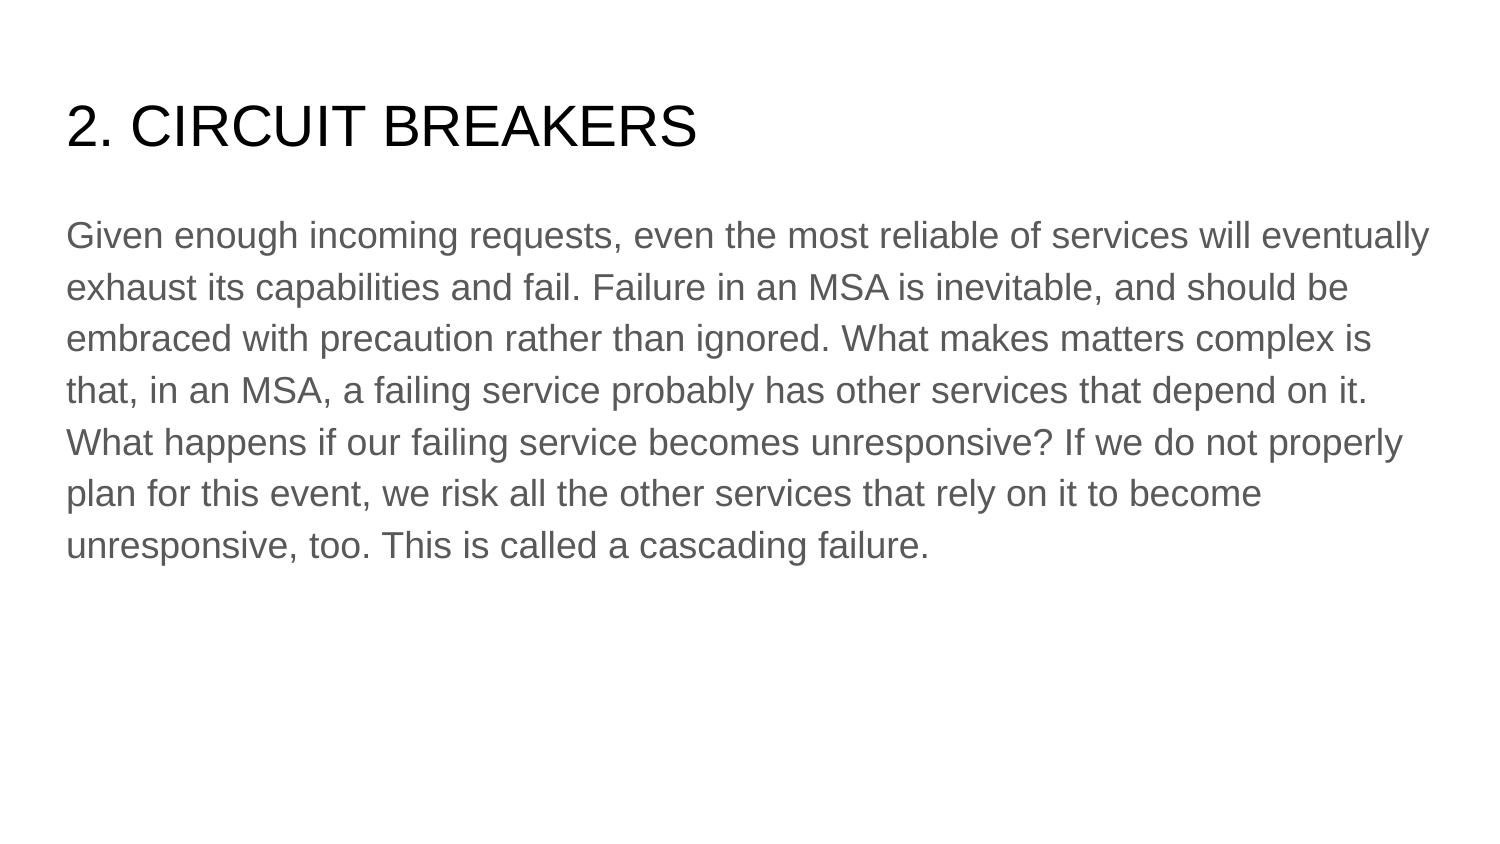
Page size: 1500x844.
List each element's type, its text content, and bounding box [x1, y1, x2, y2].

title 2. CIRCUIT BREAKERS [51, 72, 1449, 167]
list Given enough incoming requests, even the most reliable of services will eventually exhaust its capabilities and fail. Failure in an MSA is inevitable, and should be embraced with precaution rather than ignored. What makes matters complex is that, in an MSA, a failing service probably has other services that depend on it. What happens if our failing service becomes unresponsive? If we do not properly plan for this event, we risk all the other services that rely on it to become unresponsive, too. This is called a cascading failure. [51, 189, 1449, 750]
